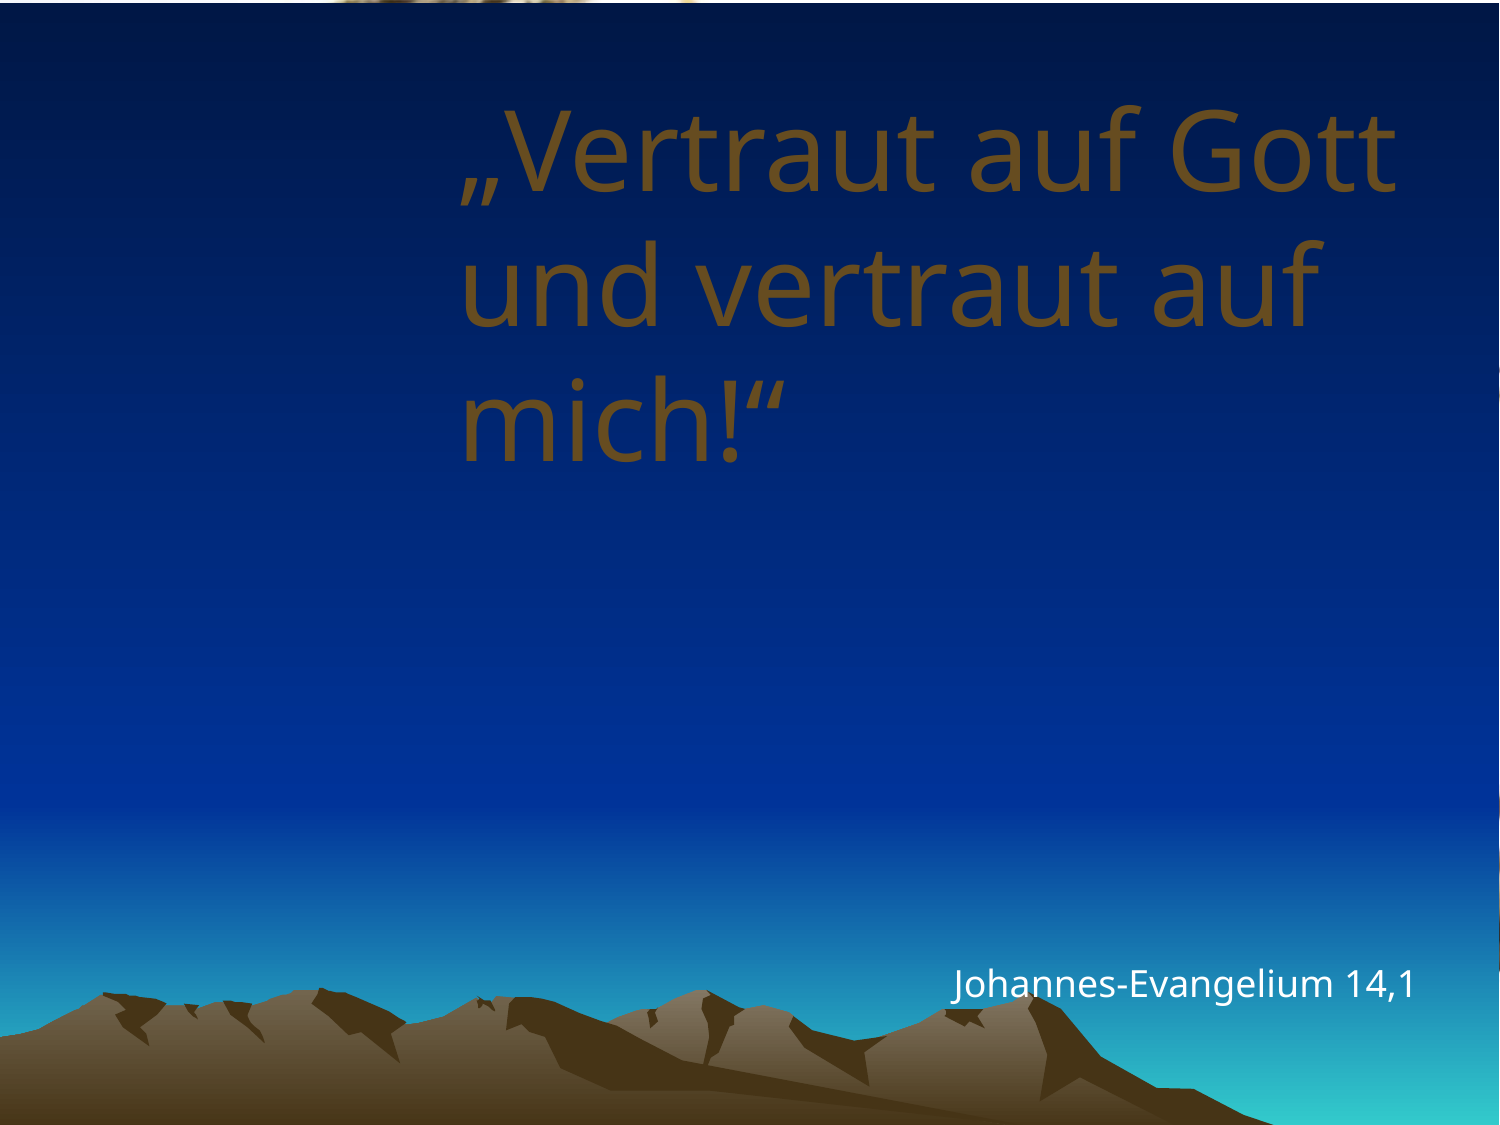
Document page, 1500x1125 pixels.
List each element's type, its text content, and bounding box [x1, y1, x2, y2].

title „Vertraut auf Gott und vertraut auf mich!“ [442, 71, 1446, 492]
subtitle Johannes-Evangelium 14,1 [383, 952, 1434, 1125]
picture [0, 0, 1500, 1125]
